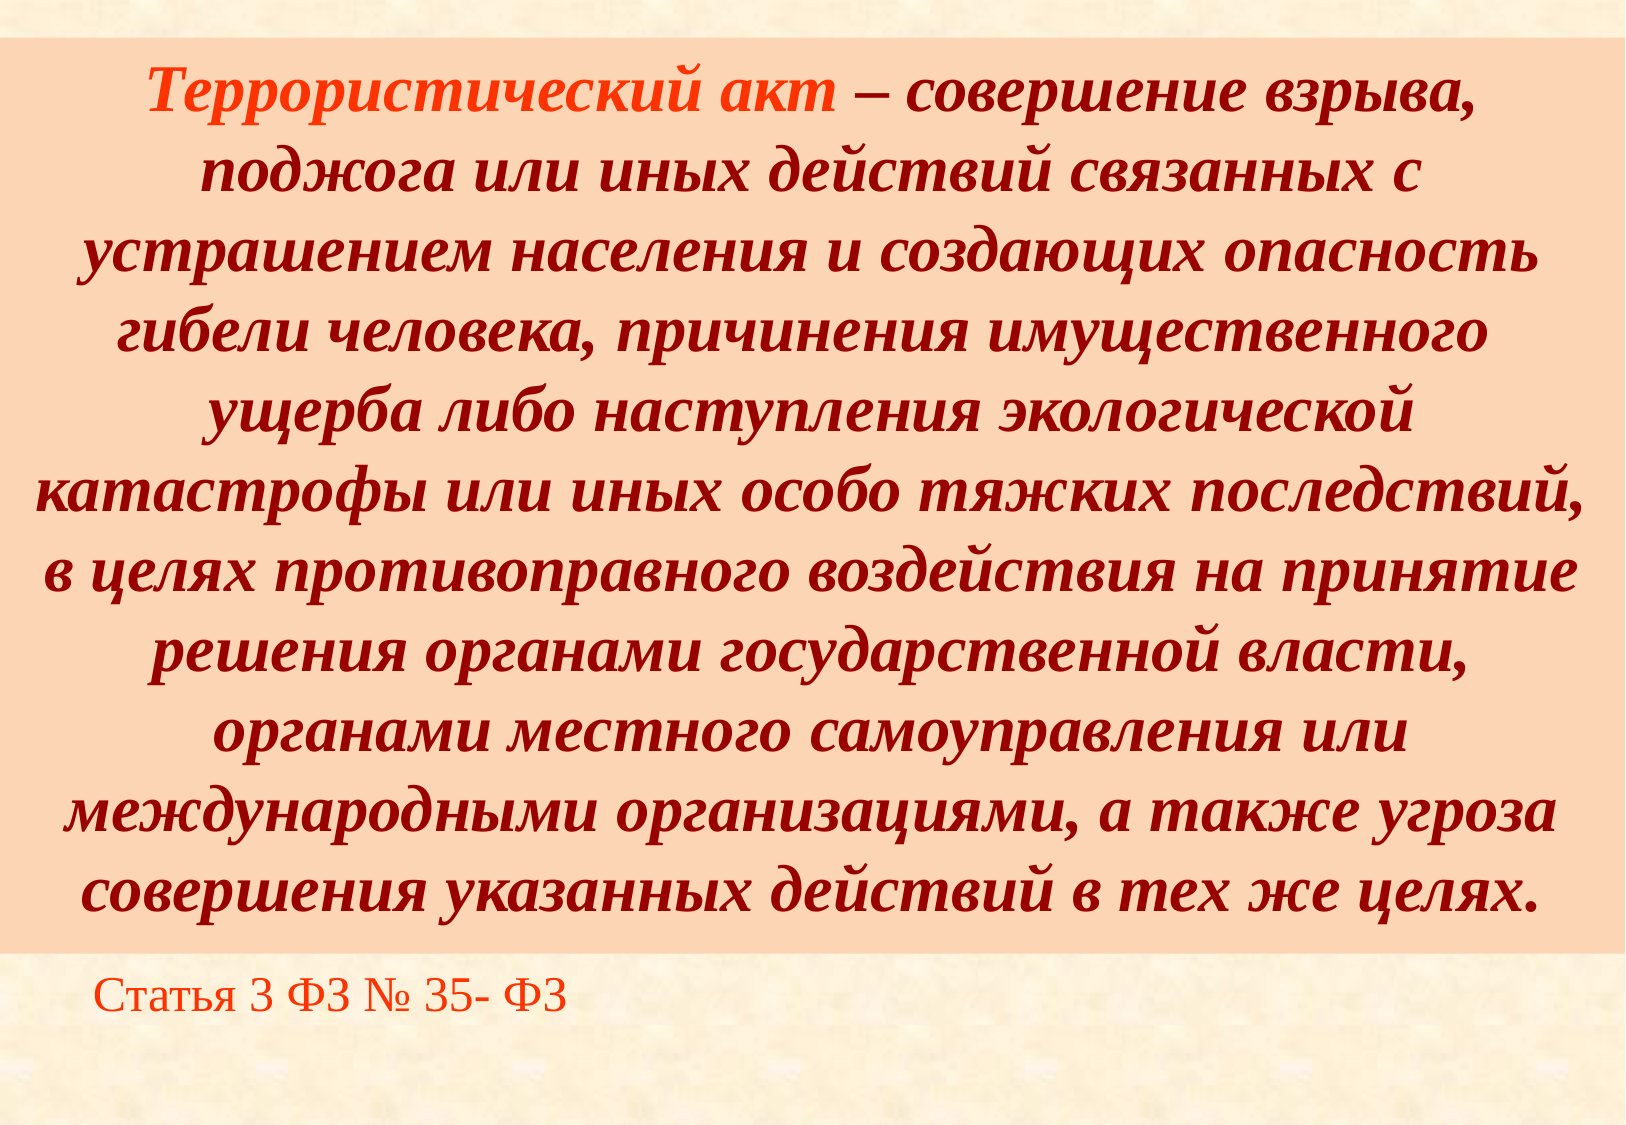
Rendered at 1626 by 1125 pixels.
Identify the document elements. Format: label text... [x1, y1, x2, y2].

text_box Статья 3 ФЗ № 35- ФЗ [78, 954, 583, 1030]
title Террористический акт – совершение взрыва, поджога или иных действий связанных с устрашением населения и создающих опасность гибели человека, причинения имущественного ущерба либо наступления экологической катастрофы или иных особо тяжких последствий, в целях противоправного воздействия на принятие решения органами государственной власти, органами местного самоуправления или международными организациями, а также угроза совершения указанных действий в тех же целях. [0, 37, 1625, 954]
picture [0, 0, 1625, 37]
picture [0, 954, 1625, 1125]
